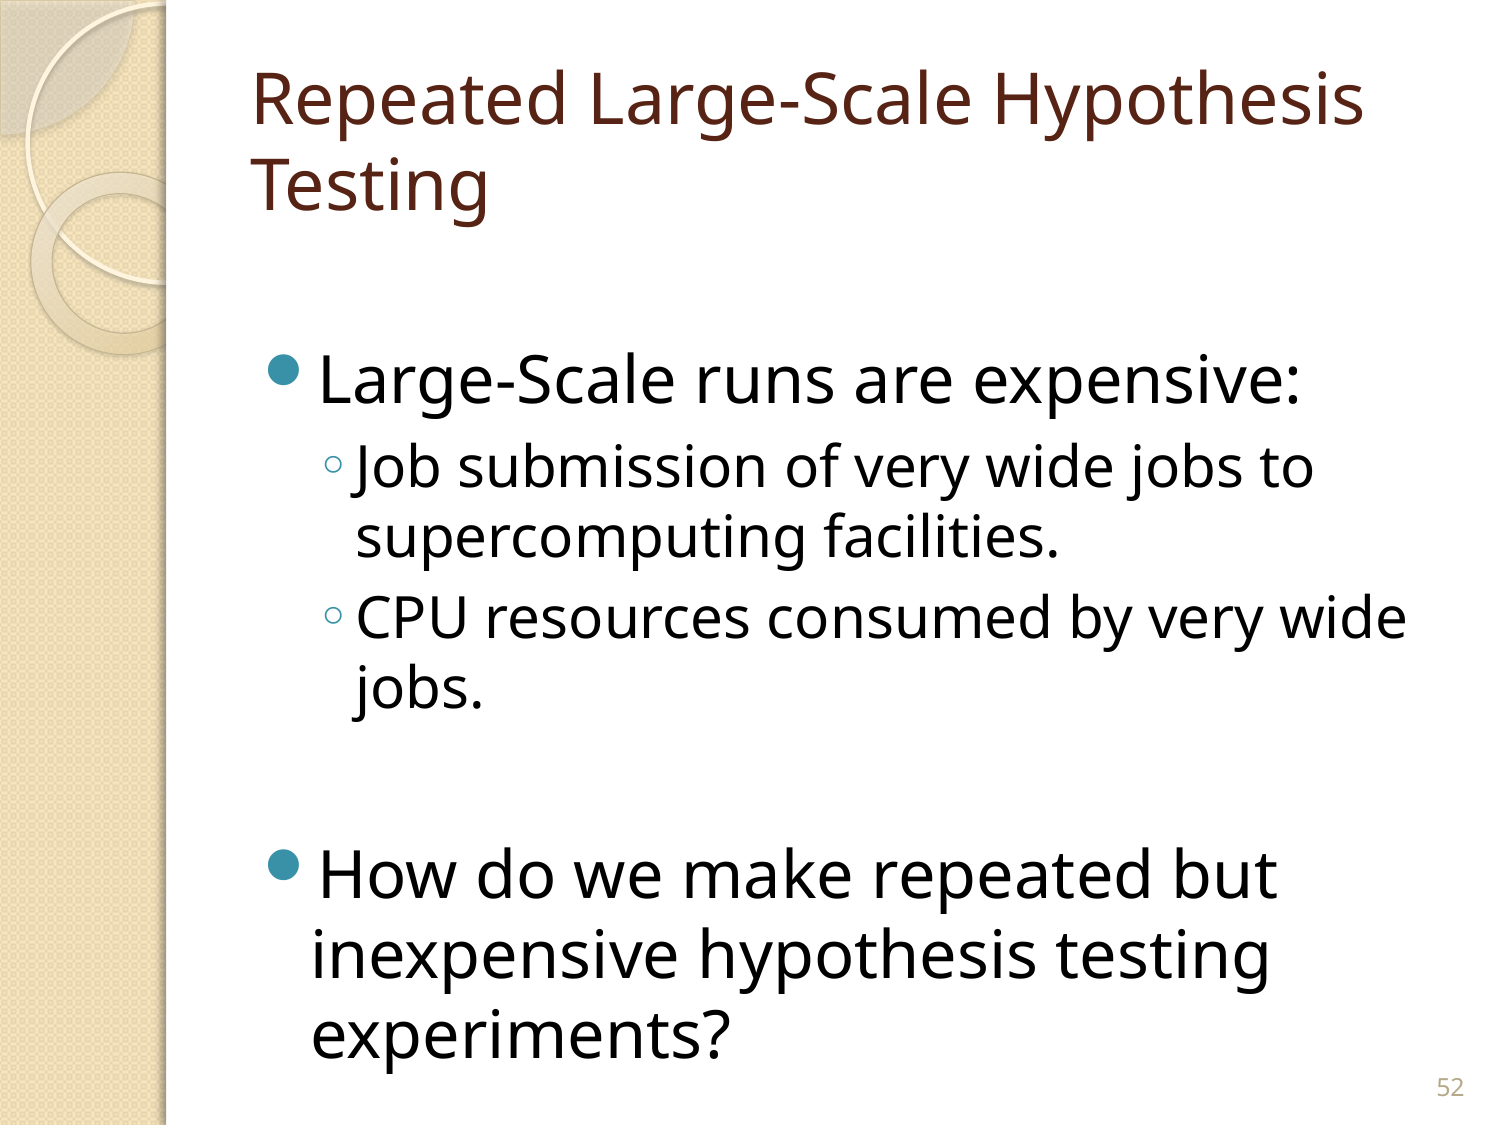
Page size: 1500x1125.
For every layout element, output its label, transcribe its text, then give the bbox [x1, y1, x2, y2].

list Large-Scale runs are expensive: Job submission of very wide jobs to supercomputing facilities. CPU resources consumed by very wide jobs. How do we make repeated but inexpensive hypothesis testing experiments? [235, 237, 1466, 1025]
title Repeated Large-Scale Hypothesis Testing [235, 45, 1466, 233]
slide_number 52 [1413, 1034, 1488, 1113]
